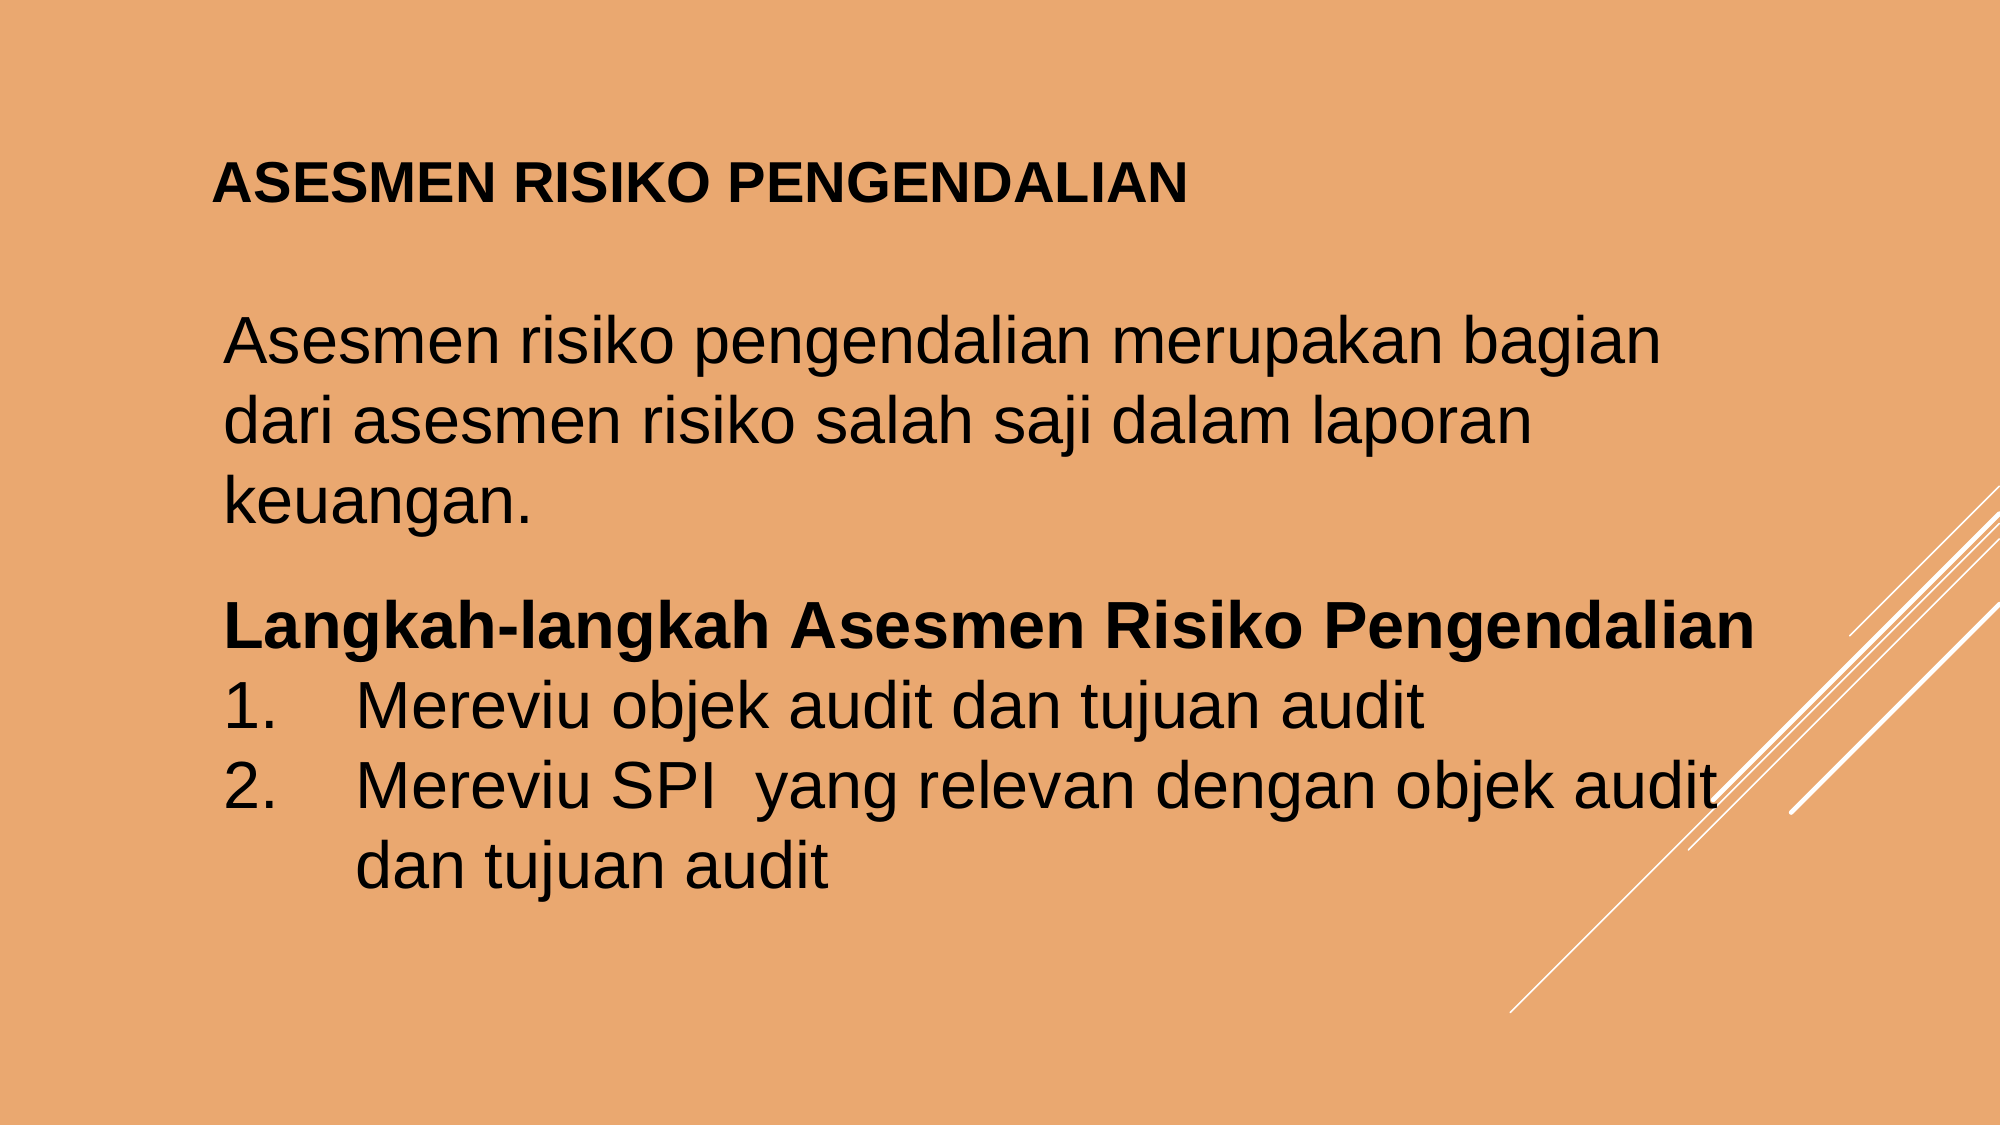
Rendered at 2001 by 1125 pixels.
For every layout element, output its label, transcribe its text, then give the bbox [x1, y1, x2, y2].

text_box Asesmen risiko pengendalian merupakan bagian dari asesmen risiko salah saji dalam laporan keuangan. Langkah-langkah Asesmen Risiko Pengendalian Mereviu objek audit dan tujuan audit Mereviu SPI yang relevan dengan objek audit dan tujuan audit [208, 289, 1792, 990]
title ASESMEN RISIKO PENGENDALIAN [196, 137, 1474, 223]
